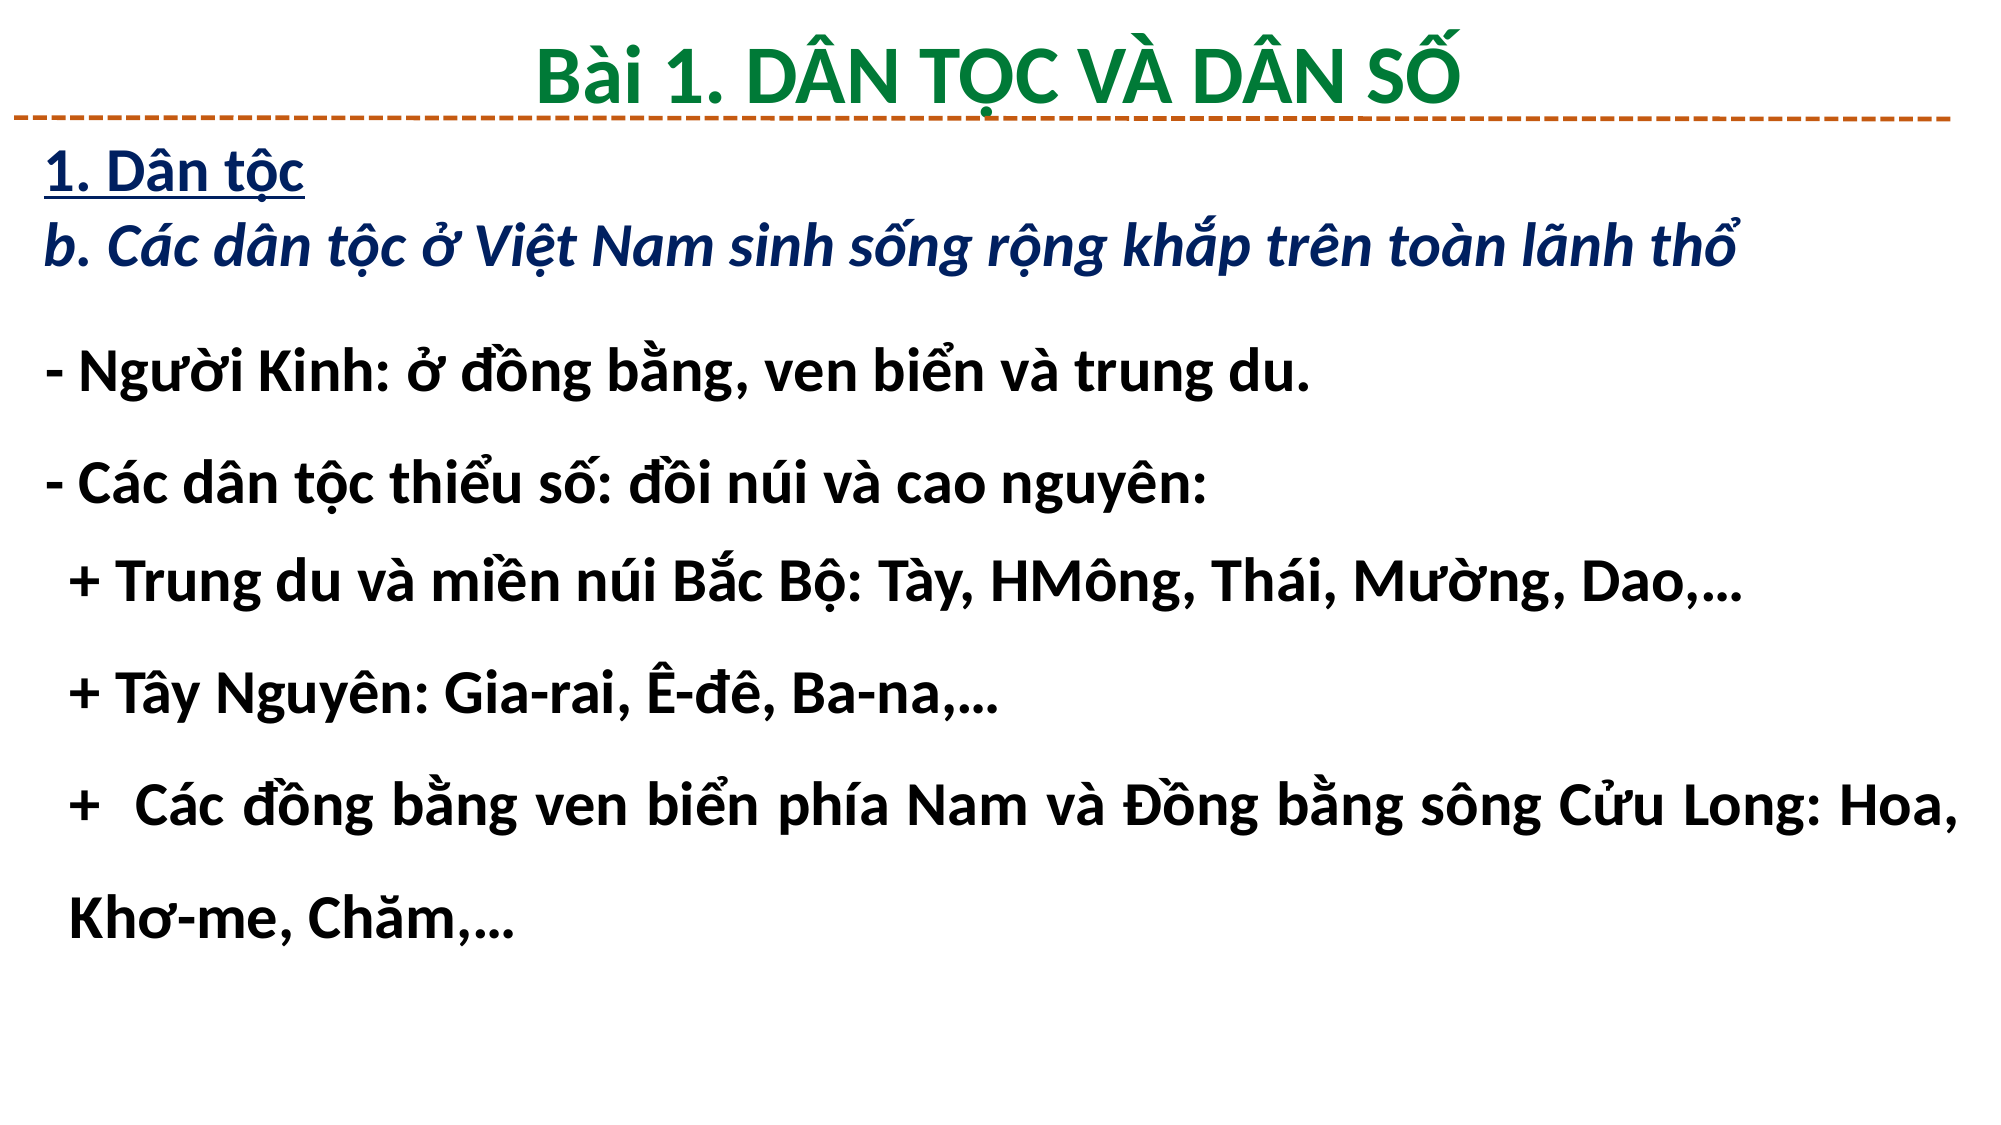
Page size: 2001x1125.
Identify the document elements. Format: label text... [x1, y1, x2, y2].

text_box + Trung du và miền núi Bắc Bộ: Tày, HMông, Thái, Mường, Dao,… + Tây Nguyên: Gia-rai, Ê-đê, Ba-na,… + Các đồng bằng ven biển phía Nam và Đồng bằng sông Cửu Long: Hoa, Khơ-me, Chăm,… [54, 493, 1977, 958]
text_box Bài 1. DÂN TỘC VÀ DÂN SỐ [37, 12, 1960, 121]
text_box - Người Kinh: ở đồng bằng, ven biển và trung du. - Các dân tộc thiểu số: đồi núi và cao nguyên: [29, 283, 1953, 524]
text_box 1. Dân tộc b. Các dân tộc ở Việt Nam sinh sống rộng khắp trên toàn lãnh thổ [28, 121, 2000, 287]
